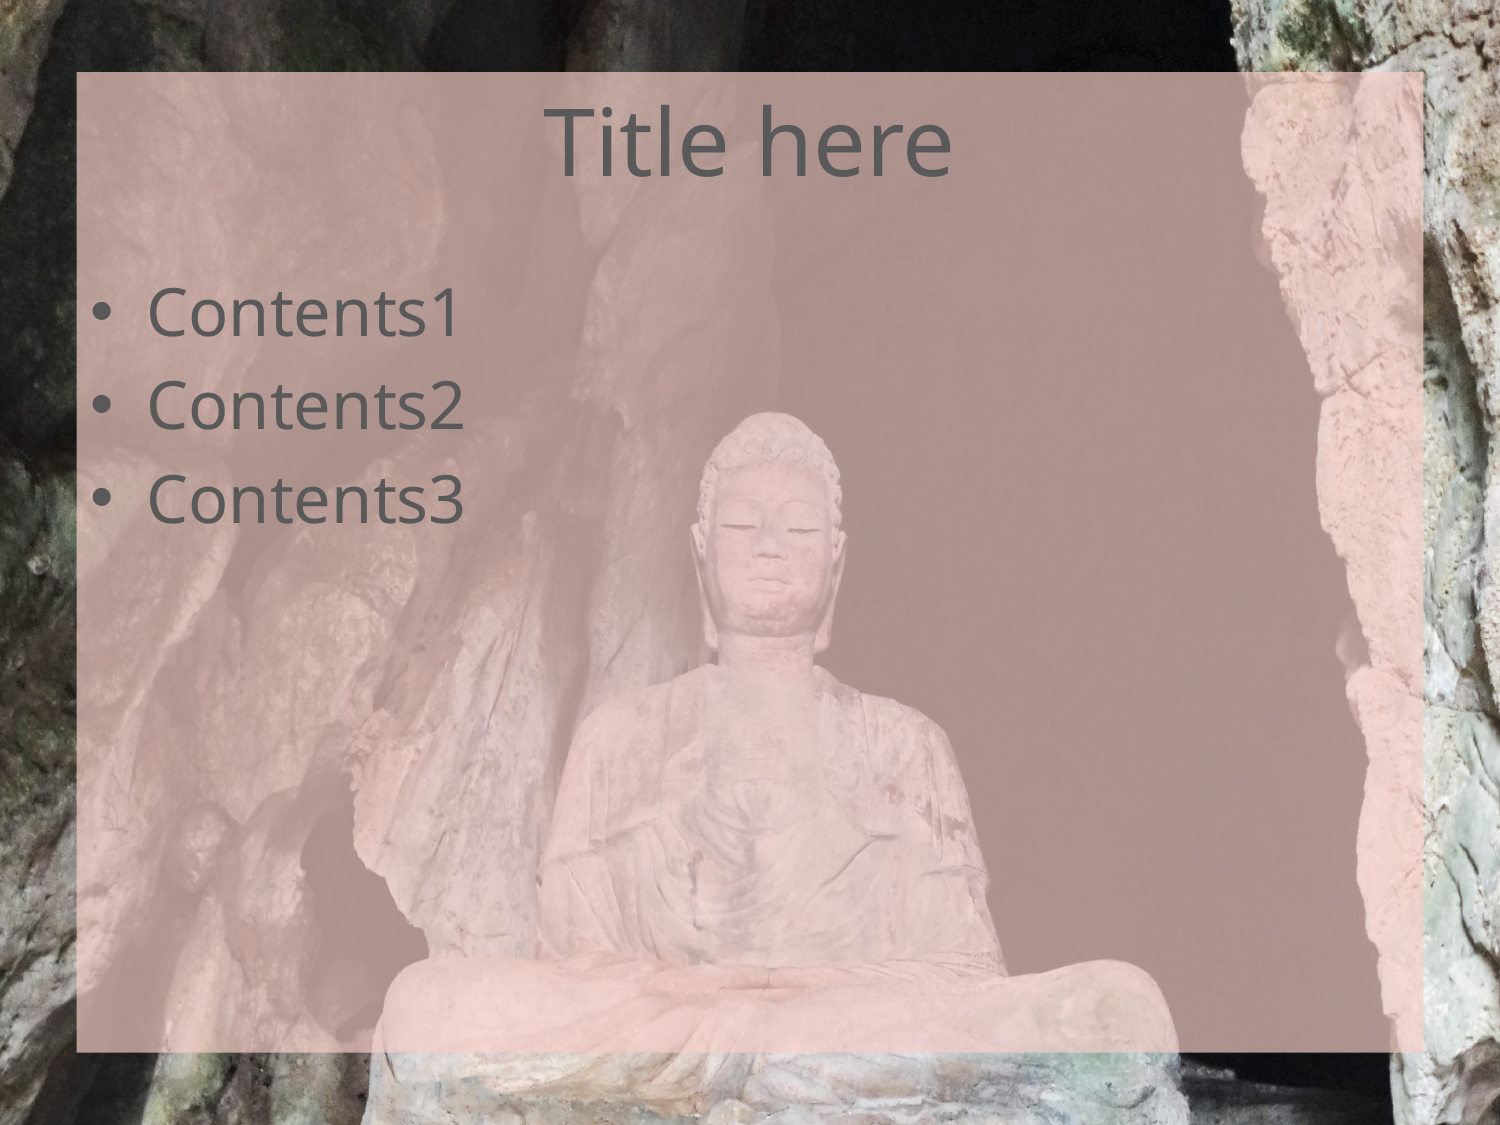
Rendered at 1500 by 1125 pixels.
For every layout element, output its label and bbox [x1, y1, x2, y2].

text_box [0, 0, 1500, 1125]
